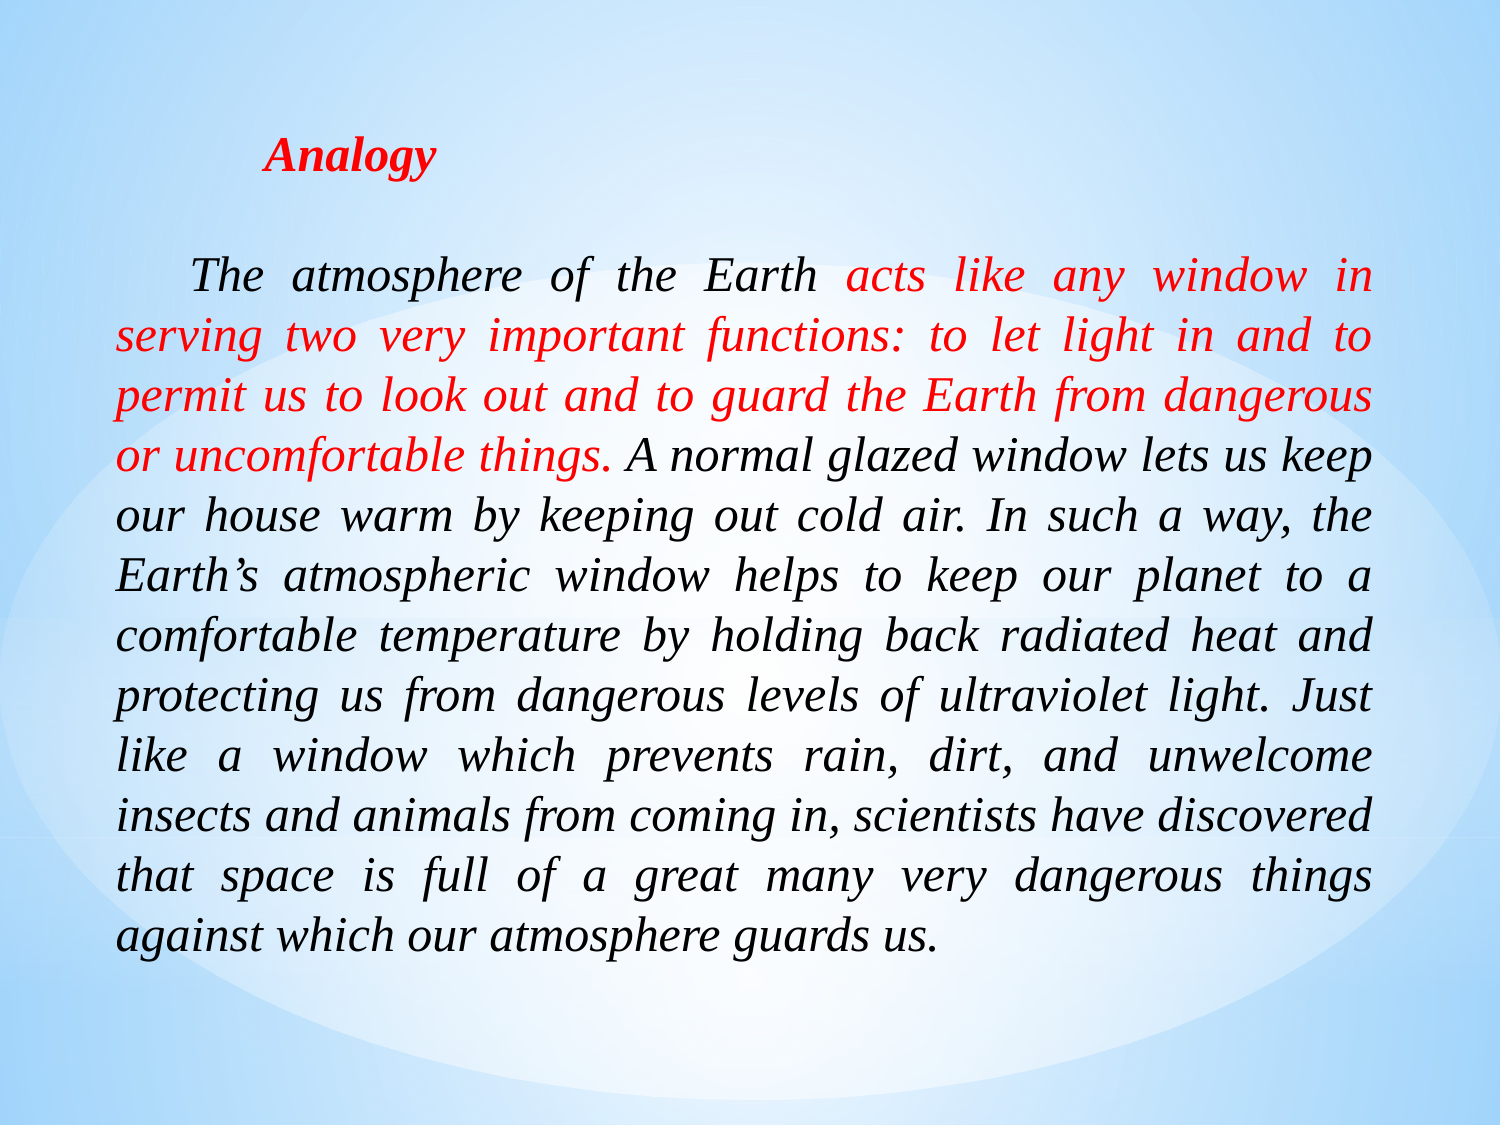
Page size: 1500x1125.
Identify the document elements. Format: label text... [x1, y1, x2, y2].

text_box Analogy The atmosphere of the Earth acts like any window in serving two very important functions: to let light in and to permit us to look out and to guard the Earth from dangerous or uncomfortable things. A normal glazed window lets us keep our house warm by keeping out cold air. In such a way, the Earth’s atmospheric window helps to keep our planet to a comfortable temperature by holding back radiated heat and protecting us from dangerous levels of ultraviolet light. Just like a window which prevents rain, dirt, and unwelcome insects and animals from coming in, scientists have discovered that space is full of a great many very dangerous things against which our atmosphere guards us. [100, 113, 1389, 969]
